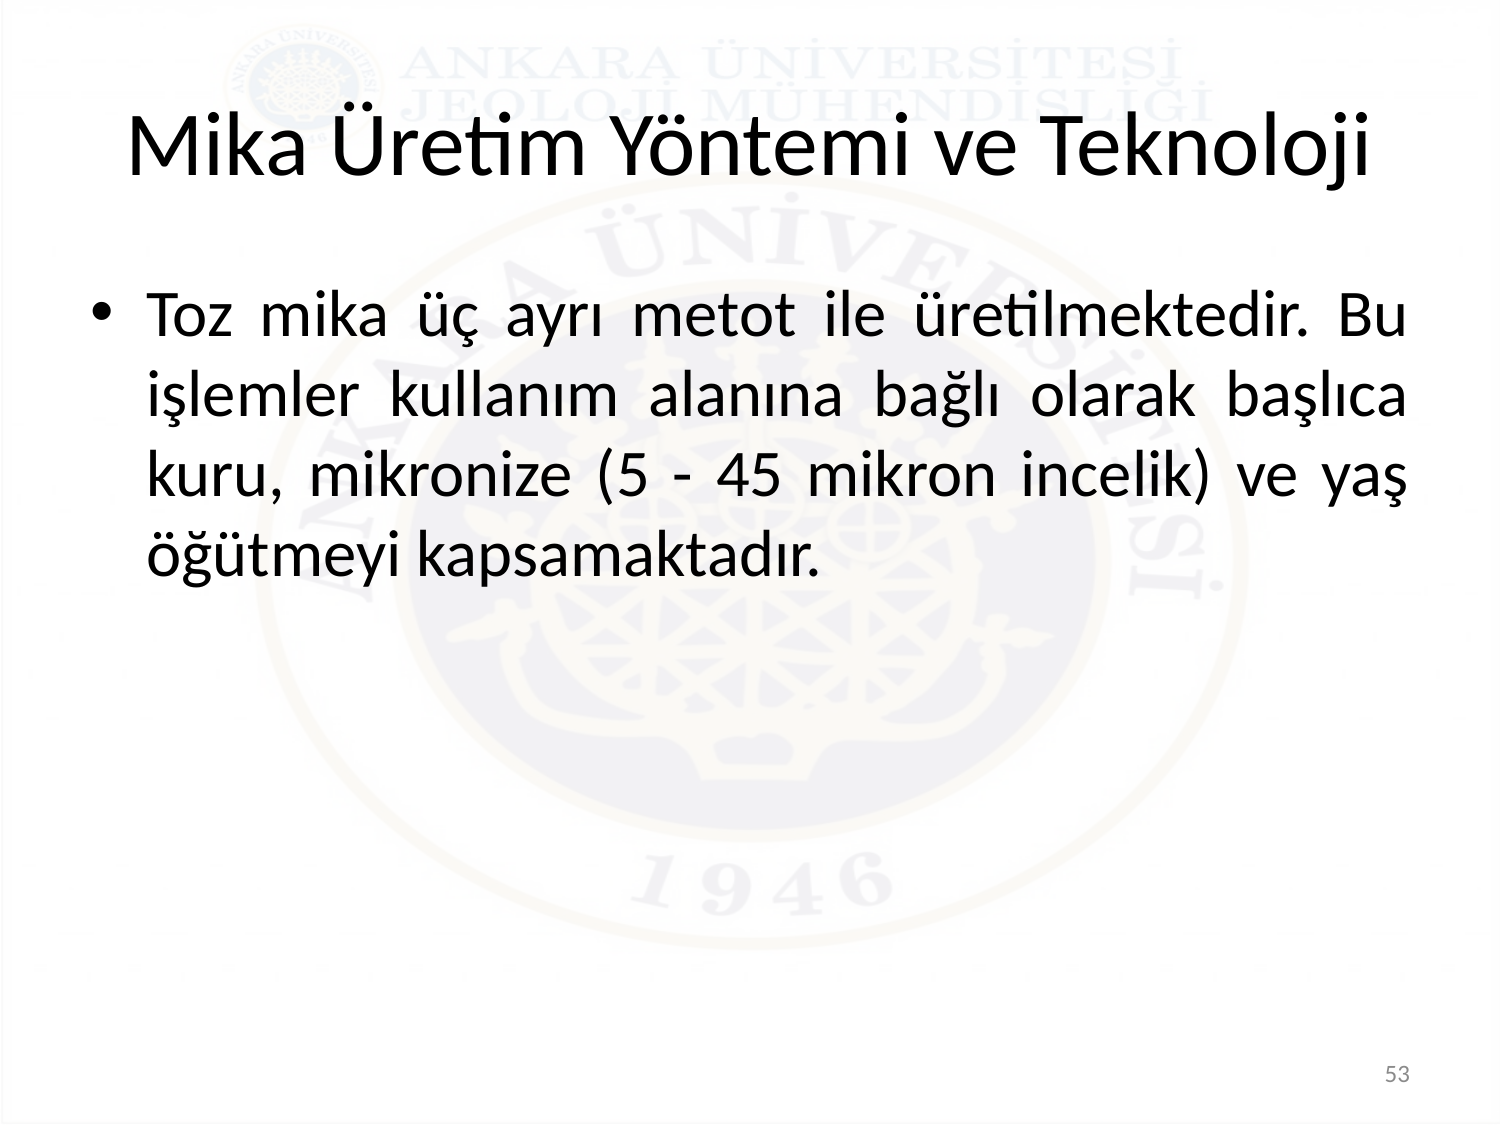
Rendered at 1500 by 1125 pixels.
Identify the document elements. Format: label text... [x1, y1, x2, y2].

slide_number 53 [1074, 1042, 1425, 1103]
list Toz mika üç ayrı metot ile üretilmektedir. Bu işlemler kullanım alanına bağlı olarak başlıca kuru, mikronize (5 - 45 mikron incelik) ve yaş öğütmeyi kapsamaktadır. [75, 262, 1425, 1005]
title Mika Üretim Yöntemi ve Teknoloji [75, 45, 1425, 233]
